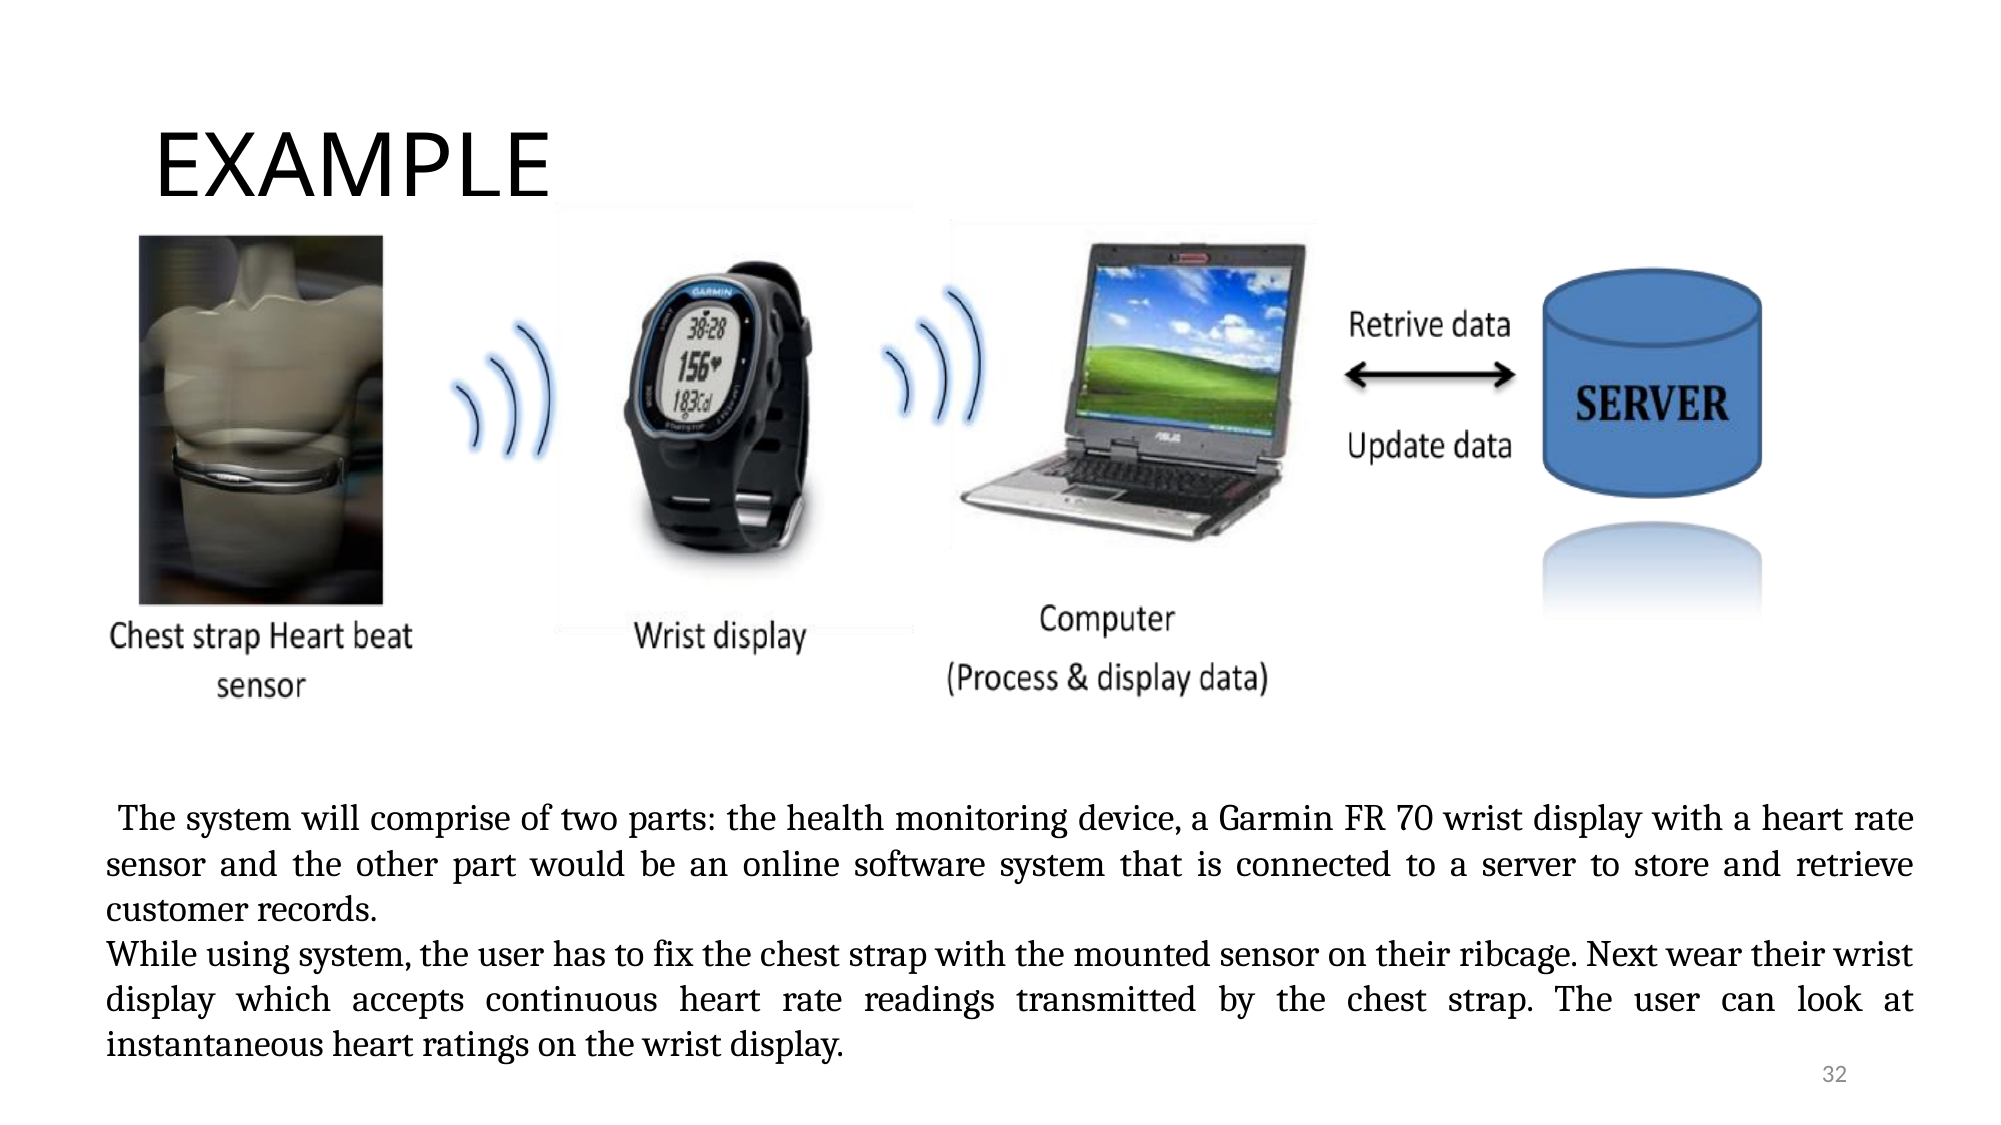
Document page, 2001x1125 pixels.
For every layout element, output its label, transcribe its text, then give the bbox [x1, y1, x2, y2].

title EXAMPLE [137, 59, 1863, 278]
slide_number 32 [1412, 1042, 1863, 1103]
text_box The system will comprise of two parts: the health monitoring device, a Garmin FR 70 wrist display with a heart rate sensor and the other part would be an online software system that is connected to a server to store and retrieve customer records. While using system, the user has to fix the chest strap with the mounted sensor on their ribcage. Next wear their wrist display which accepts continuous heart rate readings transmitted by the chest strap. The user can look at instantaneous heart ratings on the wrist display. [91, 731, 1932, 1071]
picture [81, 196, 1796, 750]
